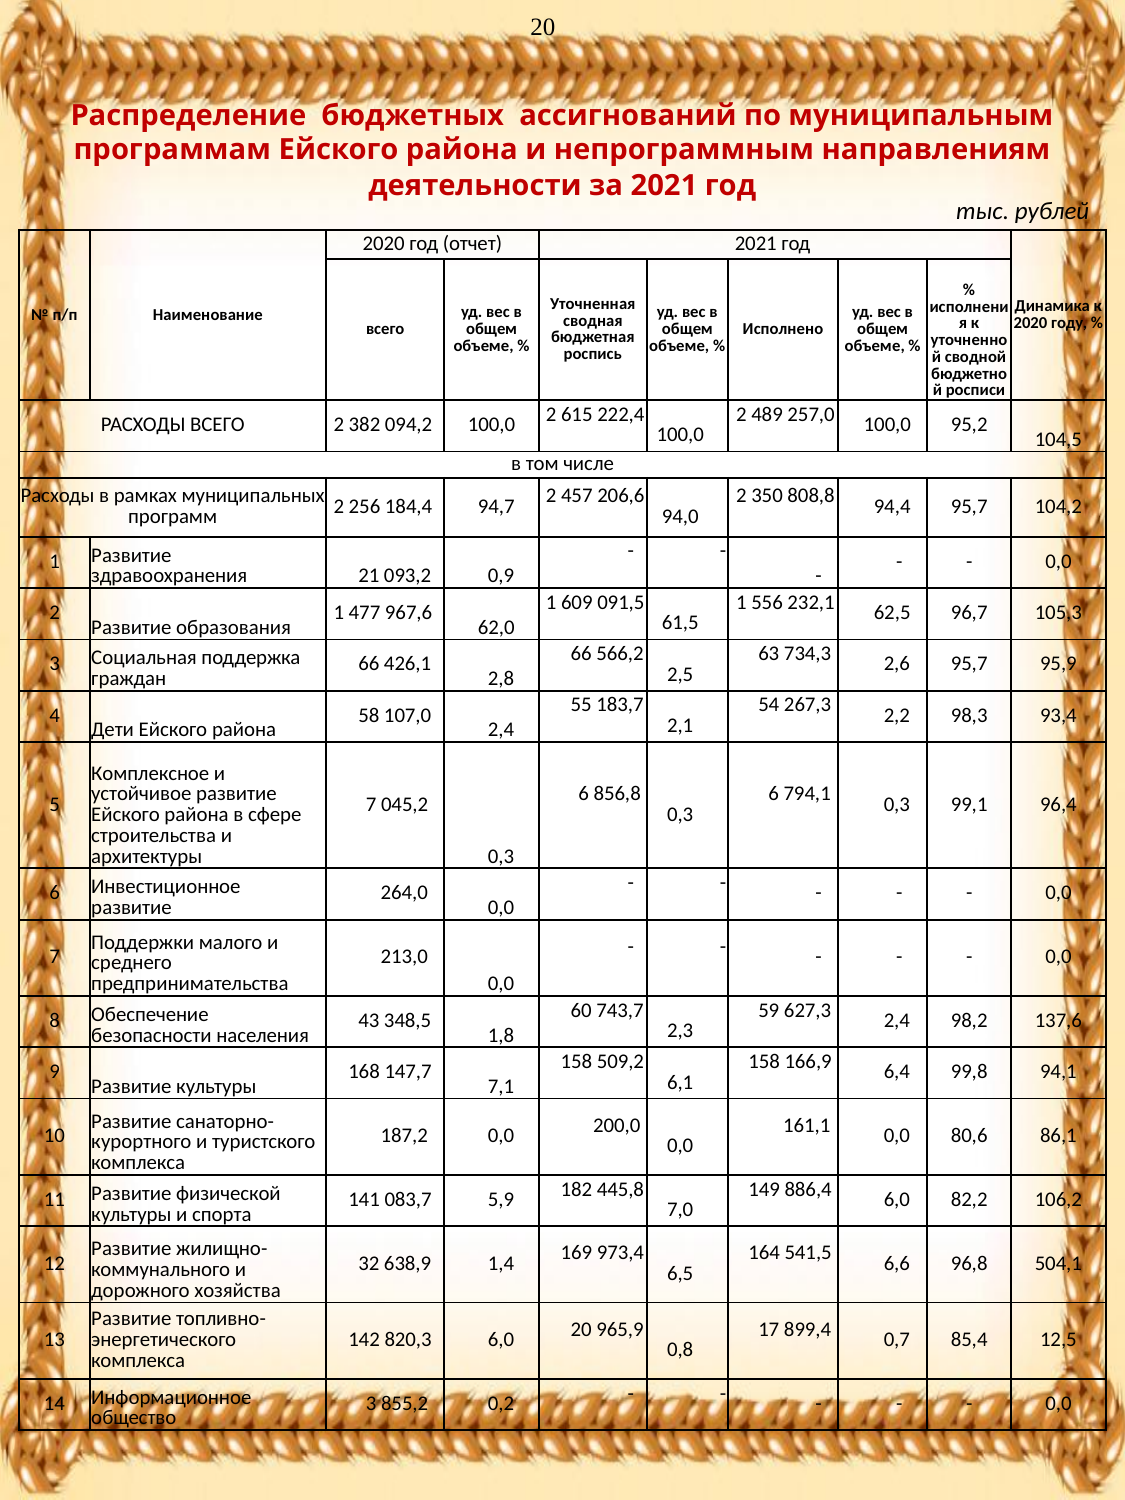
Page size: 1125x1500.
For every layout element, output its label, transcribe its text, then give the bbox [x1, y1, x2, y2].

table_cell 20 965,9 [540, 1303, 646, 1378]
table_cell 264,0 [327, 869, 443, 919]
table_cell 5 [20, 743, 89, 867]
table_cell 6,6 [839, 1227, 926, 1302]
table_cell 3 [20, 640, 89, 690]
table_cell 2 489 257,0 [729, 401, 837, 451]
table_cell 0,3 [648, 743, 727, 867]
table_cell 66 566,2 [540, 640, 646, 690]
table_cell - [648, 921, 727, 995]
table_cell 2,4 [445, 692, 538, 741]
picture [0, 0, 1125, 1500]
table_cell 0,7 [839, 1303, 926, 1378]
table_cell 168 147,7 [327, 1048, 443, 1098]
table_cell 55 183,7 [540, 692, 646, 741]
table_cell 2,2 [839, 692, 926, 741]
table_cell 99,8 [928, 1048, 1010, 1098]
table_cell % исполнения к уточненной сводной бюджетной росписи [928, 260, 1010, 399]
table_cell 0,8 [648, 1303, 727, 1378]
table_cell 7,0 [648, 1176, 727, 1225]
table_cell 62,5 [839, 589, 926, 639]
table_cell 93,4 [1012, 692, 1105, 741]
table_cell 6 856,8 [540, 743, 646, 867]
table_cell 6,4 [839, 1048, 926, 1098]
table_cell - [839, 538, 926, 587]
table_cell 0,0 [1012, 1380, 1105, 1429]
table_cell Развитие здравоохранения [91, 538, 325, 587]
table_cell 60 743,7 [540, 997, 646, 1046]
table_cell 100,0 [648, 401, 727, 451]
table_cell 142 820,3 [327, 1303, 443, 1378]
table_cell 85,4 [928, 1303, 1010, 1378]
table_cell 149 886,4 [729, 1176, 837, 1225]
table_cell 158 166,9 [729, 1048, 837, 1098]
table_cell 95,7 [928, 640, 1010, 690]
table_cell 21 093,2 [327, 538, 443, 587]
table_cell 12,5 [1012, 1303, 1105, 1378]
table_cell 1 477 967,6 [327, 589, 443, 639]
table_cell Развитие физической культуры и спорта [91, 1176, 325, 1225]
table_cell 2 [20, 589, 89, 639]
table_cell 2 382 094,2 [327, 401, 443, 451]
table_header Динамика к 2020 году, % [1012, 232, 1105, 399]
table_cell Развитие жилищно-коммунального и дорожного хозяйства [91, 1227, 325, 1302]
table_cell 1,8 [445, 997, 538, 1046]
table_cell 7 [20, 921, 89, 995]
table_cell Исполнено [729, 260, 837, 399]
table_cell 5,9 [445, 1176, 538, 1225]
table_cell 137,6 [1012, 997, 1105, 1046]
table_cell 9 [20, 1048, 89, 1098]
table_cell - [839, 869, 926, 919]
table_cell уд. вес в общем объеме, % [648, 260, 727, 399]
table_cell 98,3 [928, 692, 1010, 741]
table_cell Дети Ейского района [91, 692, 325, 741]
table_cell 0,0 [445, 869, 538, 919]
table_cell 0,0 [839, 1099, 926, 1174]
table_header № п/п [20, 231, 89, 399]
table_cell 14 [20, 1380, 89, 1429]
table_cell 187,2 [327, 1099, 443, 1174]
table_cell 96,7 [928, 589, 1010, 639]
table_cell 12 [20, 1227, 89, 1302]
table_cell 104,5 [1012, 401, 1105, 451]
table_cell Информационное общество [91, 1380, 325, 1429]
table_cell 94,7 [445, 479, 538, 536]
table_cell 200,0 [540, 1099, 646, 1174]
table_cell 94,4 [839, 479, 926, 536]
table_header Наименование [91, 231, 325, 399]
table_cell 2,5 [648, 640, 727, 690]
table_cell - [729, 1380, 837, 1429]
table_cell Поддержки малого и среднего предпринимательства [91, 921, 325, 995]
table_cell 182 445,8 [540, 1176, 646, 1225]
table_cell 58 107,0 [327, 692, 443, 741]
table_cell 6,5 [648, 1227, 727, 1302]
table_cell 0,0 [1012, 538, 1105, 587]
table_cell 1 [20, 538, 89, 587]
table_cell 6 [20, 869, 89, 919]
table_cell 4 [20, 692, 89, 741]
table_header 2021 год [540, 231, 1010, 258]
table_cell 2,4 [839, 997, 926, 1046]
table_cell - [928, 869, 1010, 919]
table_cell 1 556 232,1 [729, 589, 837, 639]
table_cell 7 045,2 [327, 743, 443, 867]
table_cell - [928, 538, 1010, 587]
table_cell - [648, 869, 727, 919]
table_cell 59 627,3 [729, 997, 837, 1046]
table_cell всего [327, 260, 443, 399]
table_cell 2 256 184,4 [327, 479, 443, 536]
table_cell - [928, 1380, 1010, 1429]
table_cell 82,2 [928, 1176, 1010, 1225]
table_cell 54 267,3 [729, 692, 837, 741]
table_cell 6 794,1 [729, 743, 837, 867]
table_cell 0,0 [648, 1099, 727, 1174]
table_cell Развитие образования [91, 589, 325, 639]
table_cell Инвестиционное развитие [91, 869, 325, 919]
table_cell - [839, 1380, 926, 1429]
table_cell 11 [20, 1176, 89, 1225]
table_cell 94,1 [1012, 1048, 1105, 1098]
table_cell 169 973,4 [540, 1227, 646, 1302]
table_cell 43 348,5 [327, 997, 443, 1046]
table_cell 98,2 [928, 997, 1010, 1046]
table_cell 2 457 206,6 [540, 479, 646, 536]
table_cell 6,0 [839, 1176, 926, 1225]
table_cell 95,2 [928, 401, 1010, 451]
table_cell 2 615 222,4 [540, 401, 646, 451]
table_cell 61,5 [648, 589, 727, 639]
table_cell Развитие культуры [91, 1048, 325, 1098]
table_cell 10 [20, 1099, 89, 1174]
table_cell 7,1 [445, 1048, 538, 1098]
table_cell - [648, 1380, 727, 1429]
text_box 20 [515, 3, 571, 49]
table_cell - [729, 869, 837, 919]
table_cell 504,1 [1012, 1227, 1105, 1302]
table_cell 66 426,1 [327, 640, 443, 690]
table_cell 2,3 [648, 997, 727, 1046]
table_cell Расходы в рамках муниципальных программ [20, 479, 325, 536]
table_header 2020 год (отчет) [327, 231, 538, 258]
table_cell 13 [20, 1303, 89, 1378]
table_cell Комплексное и устойчивое развитие Ейского района в сфере строительства и архитектуры [91, 743, 325, 867]
table_cell 0,9 [445, 538, 538, 587]
table_cell Развитие топливно-энергетического комплекса [91, 1303, 325, 1378]
table_cell 6,1 [648, 1048, 727, 1098]
text_box тыс. рублей [941, 186, 1105, 232]
table_cell 0,0 [445, 921, 538, 995]
table_cell Уточненная сводная бюджетная роспись [540, 260, 646, 399]
table_cell 141 083,7 [327, 1176, 443, 1225]
table_cell 0,3 [445, 743, 538, 867]
table_cell 17 899,4 [729, 1303, 837, 1378]
table_cell 32 638,9 [327, 1227, 443, 1302]
table_cell 1 609 091,5 [540, 589, 646, 639]
table_cell 86,1 [1012, 1099, 1105, 1174]
table_cell - [729, 538, 837, 587]
table_cell уд. вес в общем объеме, % [839, 260, 926, 399]
table_cell 105,3 [1012, 589, 1105, 639]
table_cell уд. вес в общем объеме, % [445, 260, 538, 399]
table_cell 2,6 [839, 640, 926, 690]
table_cell - [540, 1380, 646, 1429]
table_cell 3 855,2 [327, 1380, 443, 1429]
table_cell 2,1 [648, 692, 727, 741]
table_cell 95,9 [1012, 640, 1105, 690]
text_box Распределение бюджетных ассигнований по муниципальным программам Ейского района и непрограммным направлениям деятельности за 2021 год [19, 88, 1106, 209]
table_cell 94,0 [648, 479, 727, 536]
table_cell в том числе [20, 452, 1105, 477]
table_cell 2,8 [445, 640, 538, 690]
table_cell 99,1 [928, 743, 1010, 867]
table_cell - [729, 921, 837, 995]
table_cell 63 734,3 [729, 640, 837, 690]
table_cell - [540, 869, 646, 919]
table_cell Обеспечение безопасности населения [91, 997, 325, 1046]
table_cell 2 350 808,8 [729, 479, 837, 536]
table_cell 161,1 [729, 1099, 837, 1174]
table_cell 6,0 [445, 1303, 538, 1378]
table_cell 0,3 [839, 743, 926, 867]
table_cell 100,0 [839, 401, 926, 451]
table_cell Социальная поддержка граждан [91, 640, 325, 690]
table_cell 95,7 [928, 479, 1010, 536]
table_cell 0,0 [1012, 869, 1105, 919]
table_cell - [540, 921, 646, 995]
table_cell 96,4 [1012, 743, 1105, 867]
table_cell 62,0 [445, 589, 538, 639]
table_cell 213,0 [327, 921, 443, 995]
table_cell 1,4 [445, 1227, 538, 1302]
table_cell - [648, 538, 727, 587]
table_cell РАСХОДЫ ВСЕГО [20, 401, 325, 451]
table_cell 158 509,2 [540, 1048, 646, 1098]
table_cell 8 [20, 997, 89, 1046]
table_cell - [928, 921, 1010, 995]
table_cell 80,6 [928, 1099, 1010, 1174]
table_cell 0,2 [445, 1380, 538, 1429]
table_cell Развитие санаторно-курортного и туристского комплекса [91, 1099, 325, 1174]
table_cell 106,2 [1012, 1176, 1105, 1225]
table_cell 0,0 [445, 1099, 538, 1174]
table_cell 164 541,5 [729, 1227, 837, 1302]
table_cell - [839, 921, 926, 995]
table_cell 104,2 [1012, 479, 1105, 536]
table_cell 0,0 [1012, 921, 1105, 995]
table_cell 100,0 [445, 401, 538, 451]
table_cell - [540, 538, 646, 587]
table_cell 96,8 [928, 1227, 1010, 1302]
